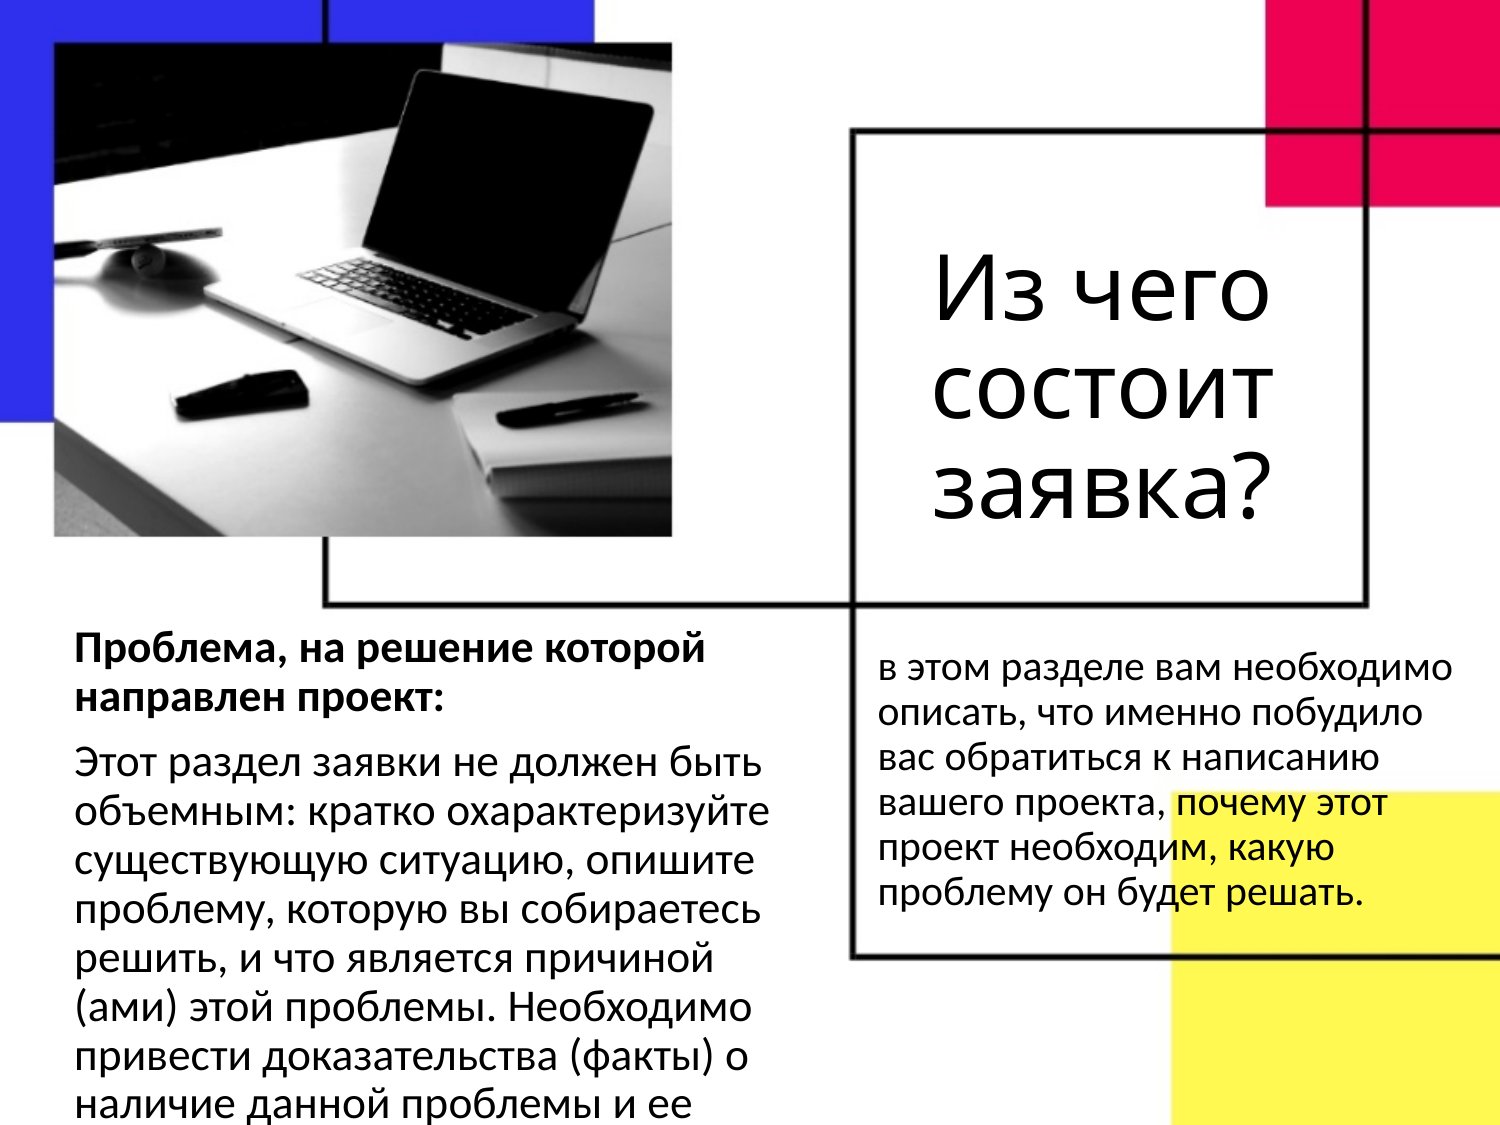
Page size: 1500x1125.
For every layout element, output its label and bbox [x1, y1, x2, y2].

list [0, 0, 1500, 1125]
